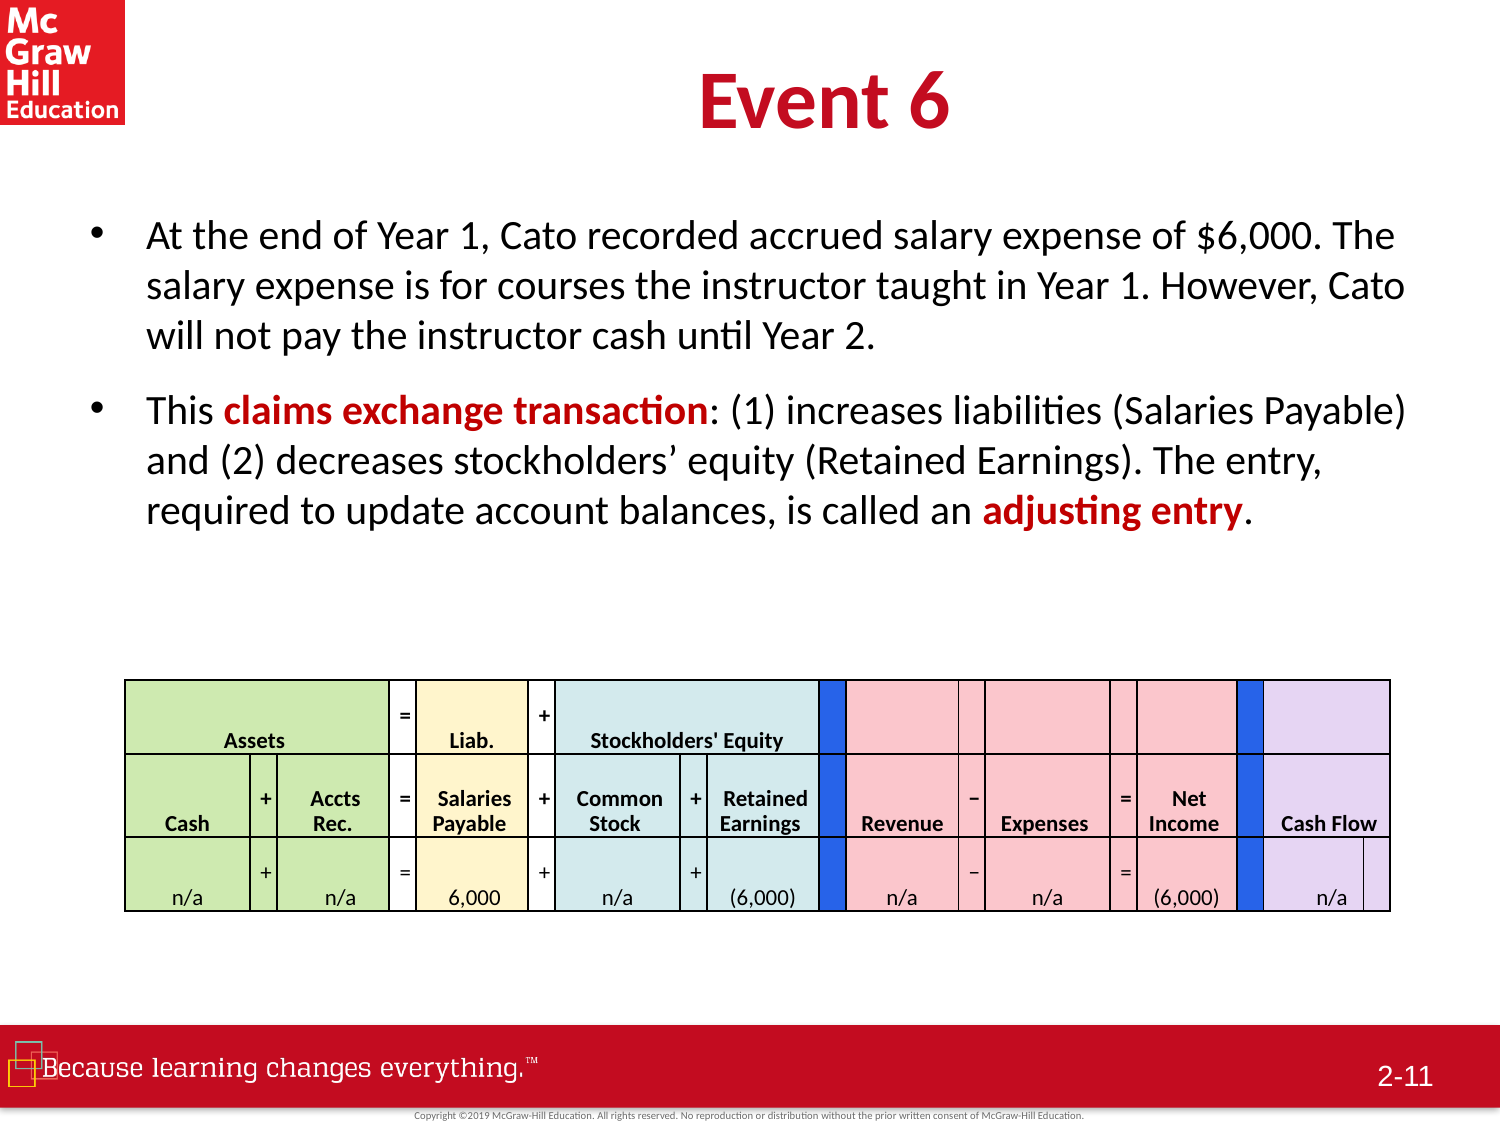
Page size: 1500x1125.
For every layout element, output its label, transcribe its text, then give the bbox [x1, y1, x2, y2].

table_cell [1238, 838, 1263, 910]
table_cell Salaries Payable [417, 755, 527, 836]
table_header + [529, 681, 554, 753]
table_cell + [251, 755, 276, 836]
table_header [847, 681, 958, 753]
slide_number 2-10 [1362, 1050, 1500, 1113]
table_cell n/a [126, 838, 249, 910]
table_cell − [959, 838, 984, 910]
table_cell = [1111, 755, 1136, 836]
table_header = [390, 681, 415, 753]
table_cell + [529, 838, 554, 910]
table_header [959, 681, 984, 753]
table_cell Retained Earnings [708, 755, 818, 836]
table_cell [1238, 755, 1263, 836]
table_cell = [390, 838, 415, 910]
list At the end of Year 1, Cato recorded accrued salary expense of $6,000. The salary expense is for courses the instructor taught in Year 1. However, Cato will not pay the instructor cash until Year 2. This claims exchange transaction: (1) increases liabilities (Salaries Payable) and (2) decreases stockholders’ equity (Retained Earnings). The entry, required to update account balances, is called an adjusting entry. [75, 200, 1425, 975]
table_cell (6,000) [708, 838, 818, 910]
table_cell 6,000 [417, 838, 527, 910]
table_header [820, 681, 845, 753]
table_cell [1364, 838, 1389, 910]
table_cell (6,000) [1138, 838, 1236, 910]
table_cell Net Income [1138, 755, 1236, 836]
table_cell n/a [847, 838, 958, 910]
table_cell n/a [986, 838, 1109, 910]
picture [8, 1041, 538, 1087]
table_header [986, 681, 1109, 753]
table_cell + [251, 838, 276, 910]
table_cell + [681, 838, 706, 910]
table_header Assets [126, 681, 388, 753]
table_cell n/a [1264, 838, 1363, 910]
table_header [1238, 681, 1263, 753]
table_cell − [959, 755, 984, 836]
table_header [1264, 681, 1389, 753]
table_cell + [529, 755, 554, 836]
table_cell [820, 755, 845, 836]
table_cell Revenue [847, 755, 958, 836]
table_cell [820, 838, 845, 910]
table_header [1111, 681, 1136, 753]
table_cell Common Stock [556, 755, 679, 836]
table_cell Cash [126, 755, 249, 836]
table_header [1138, 681, 1236, 753]
table_cell n/a [556, 838, 679, 910]
table_cell = [390, 755, 415, 836]
table_cell + [681, 755, 706, 836]
table_cell Expenses [986, 755, 1109, 836]
table_cell Cash Flow [1264, 755, 1389, 836]
table_header Stockholders' Equity [556, 681, 818, 753]
table_header Liab. [417, 681, 527, 753]
title Event 6 [150, 37, 1500, 138]
table_cell n/a [278, 838, 388, 910]
table_cell = [1111, 838, 1136, 910]
picture [0, 0, 125, 125]
table_cell Accts Rec. [278, 755, 388, 836]
